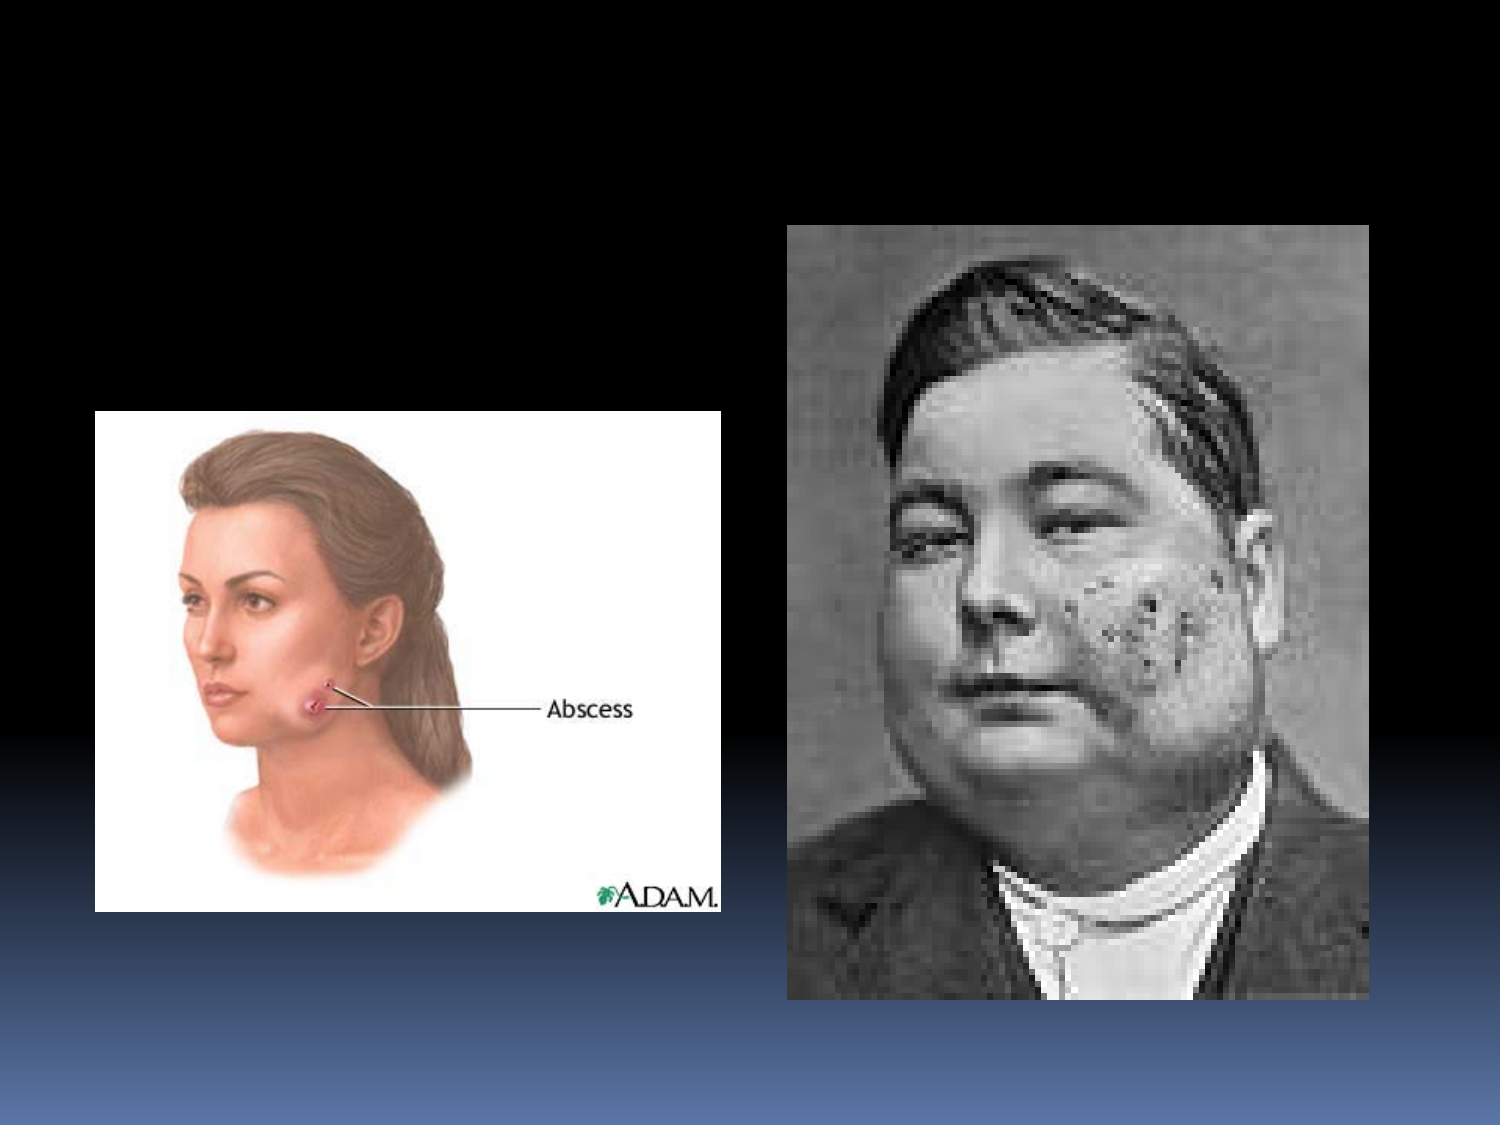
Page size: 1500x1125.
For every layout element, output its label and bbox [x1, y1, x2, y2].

list [786, 224, 1369, 1001]
list [94, 411, 721, 913]
